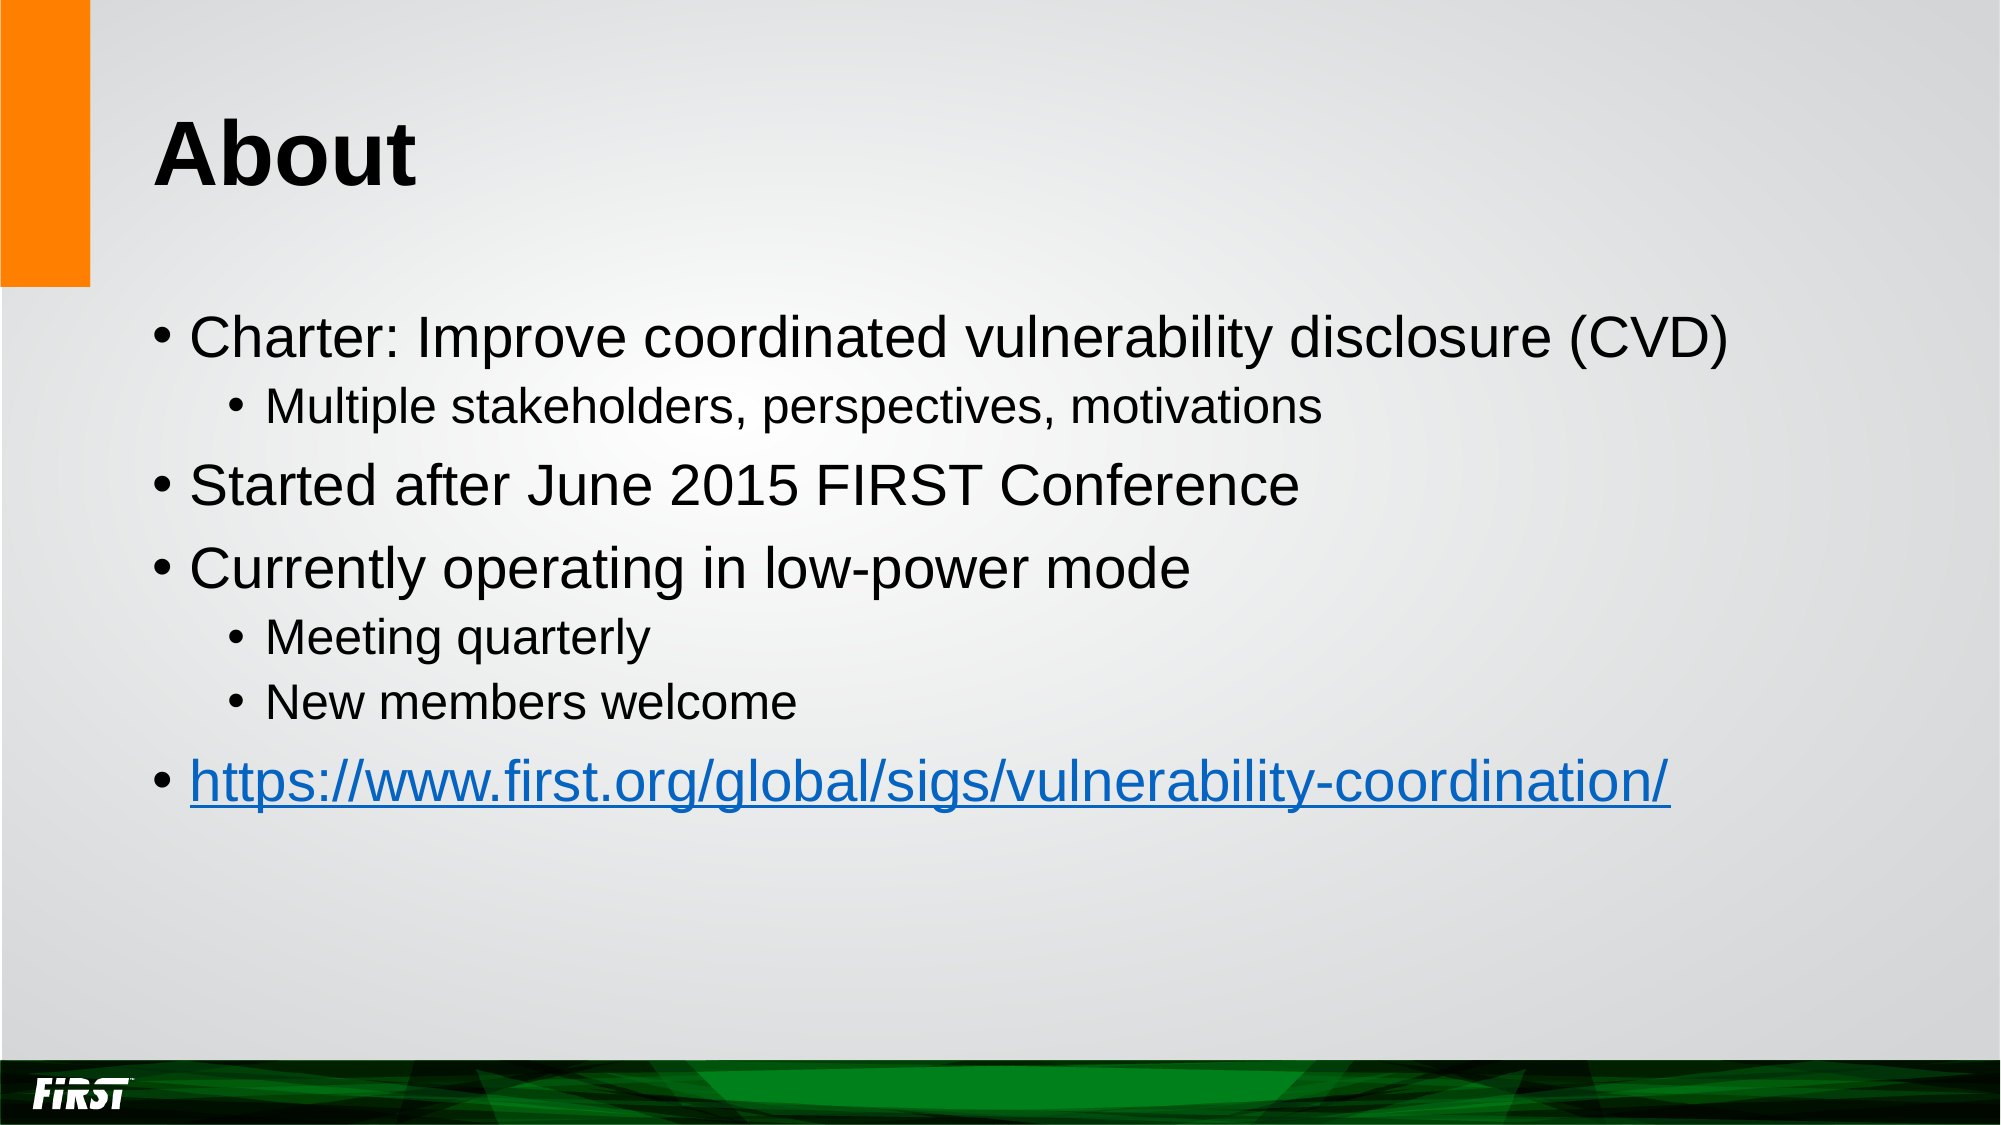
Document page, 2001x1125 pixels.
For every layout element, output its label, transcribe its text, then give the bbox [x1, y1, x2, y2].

picture [0, 0, 2001, 1125]
title About [137, 33, 1863, 278]
list Charter: Improve coordinated vulnerability disclosure (CVD) Multiple stakeholders, perspectives, motivations Started after June 2015 FIRST Conference Currently operating in low-power mode Meeting quarterly New members welcome https://www.first.org/global/sigs/vulnerability-coordination/ [137, 299, 1863, 1014]
